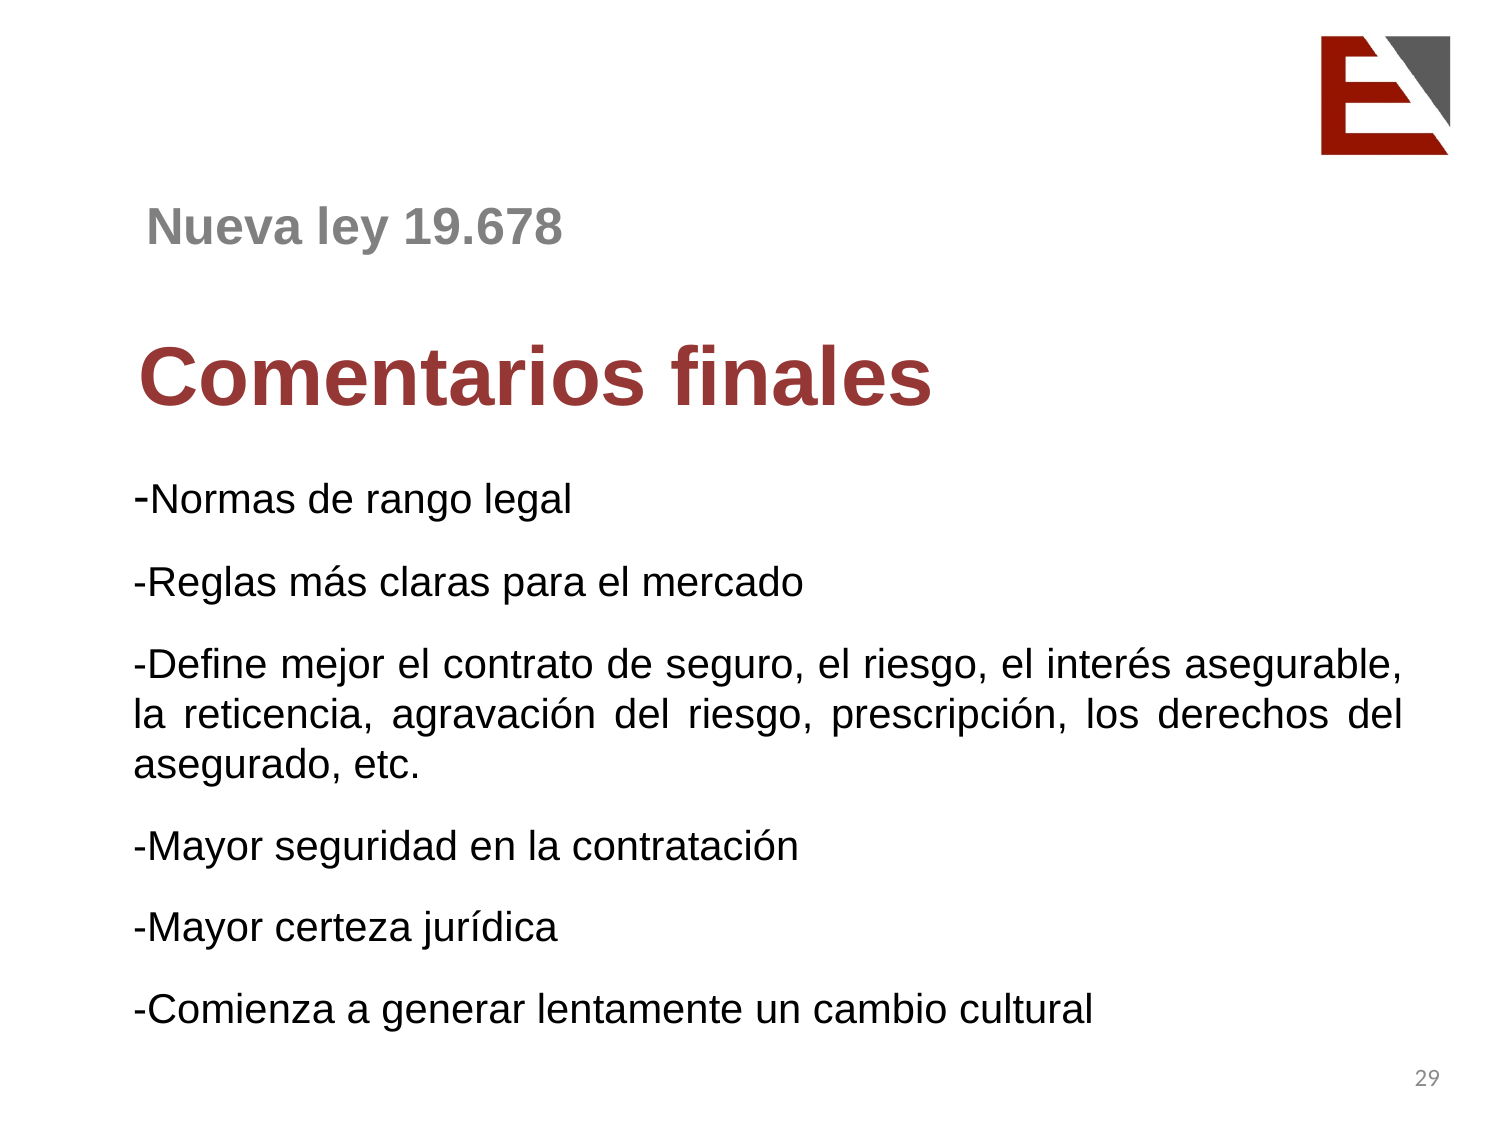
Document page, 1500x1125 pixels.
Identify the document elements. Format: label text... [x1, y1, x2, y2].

list Comentarios finales [123, 314, 1353, 456]
picture [1316, 30, 1462, 162]
slide_number 29 [1105, 1046, 1456, 1107]
text_box Nueva ley 19.678 [131, 184, 1494, 263]
text_box -Normas de rango legal -Reglas más claras para el mercado -Define mejor el contrato de seguro, el riesgo, el interés asegurable, la reticencia, agravación del riesgo, prescripción, los derechos del asegurado, etc. -Mayor seguridad en la contratación -Mayor certeza jurídica -Comienza a generar lentamente un cambio cultural [118, 456, 1419, 1039]
